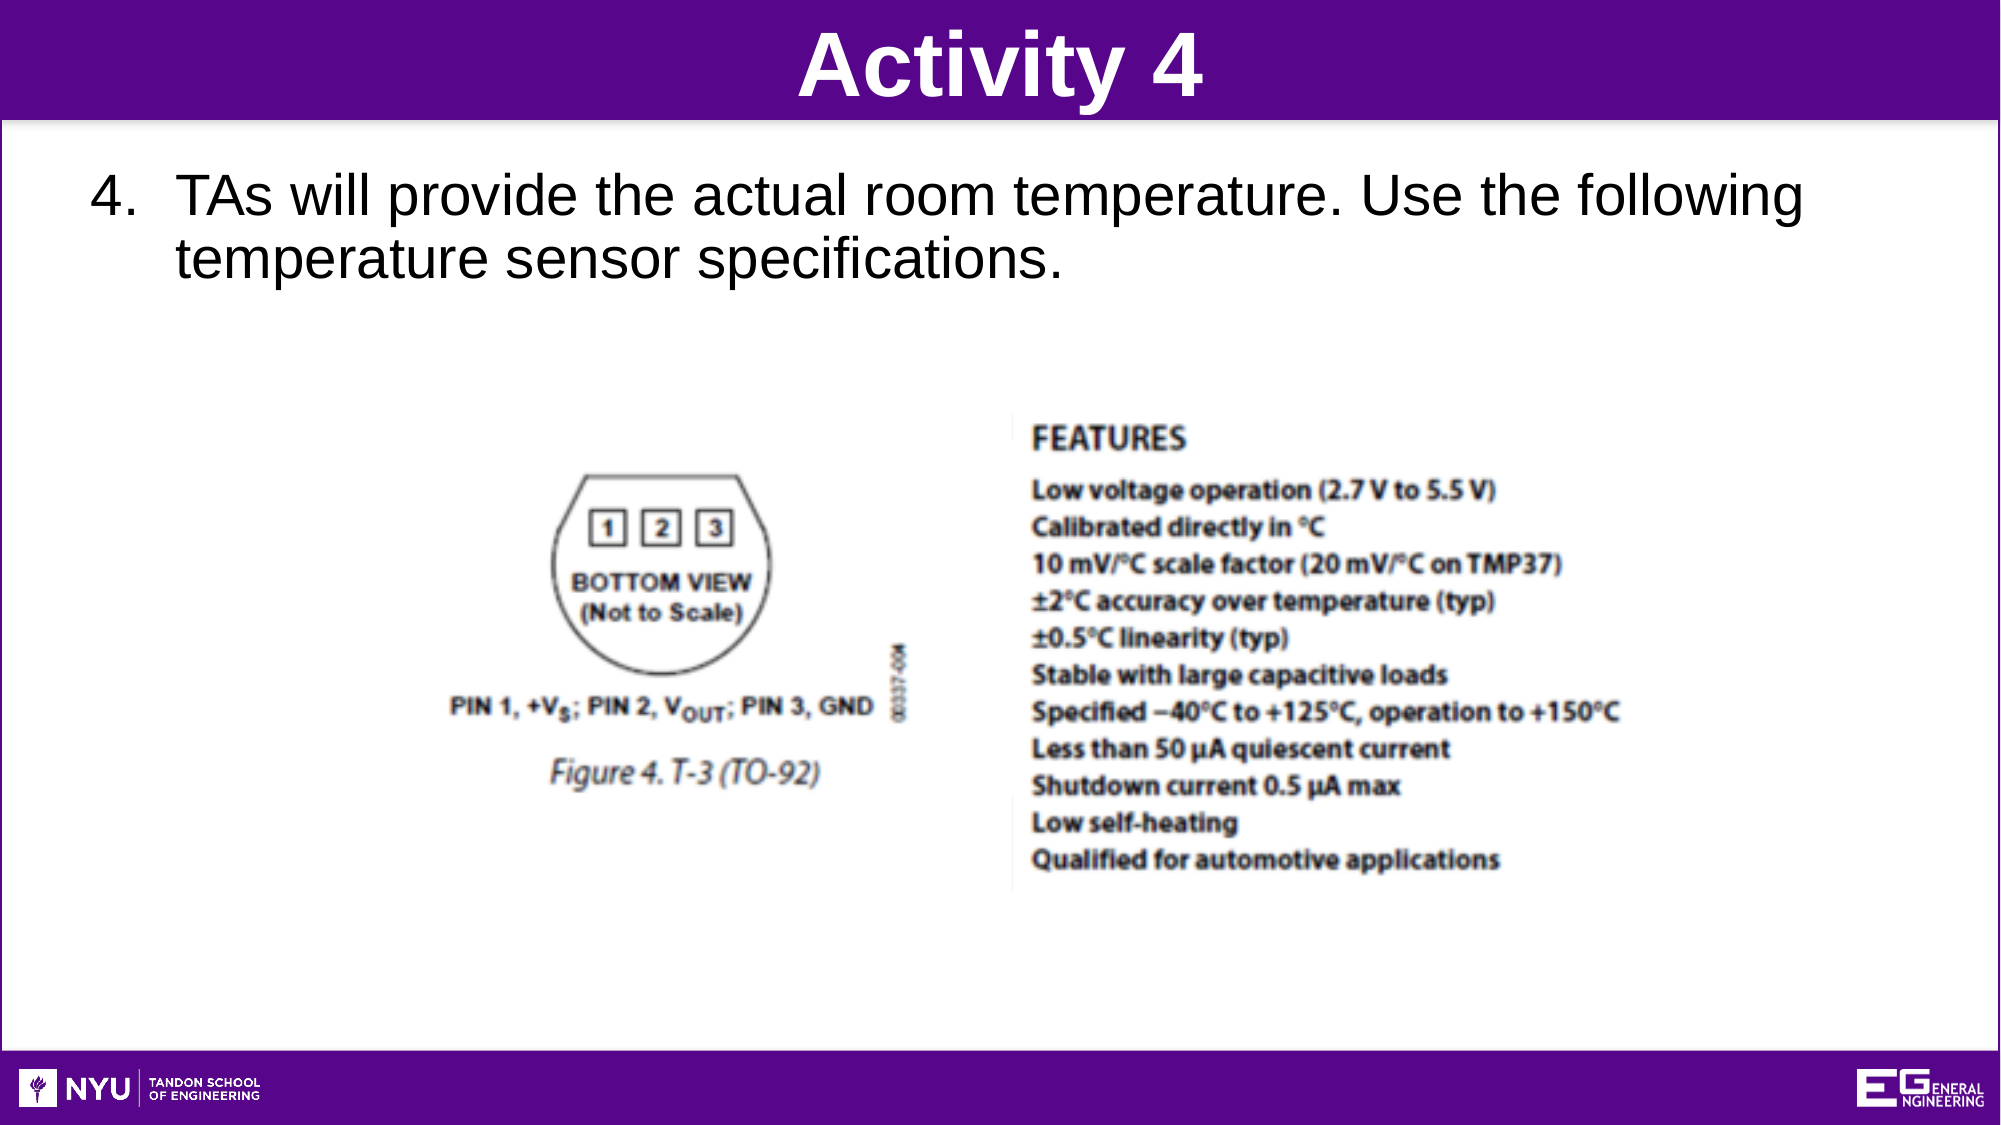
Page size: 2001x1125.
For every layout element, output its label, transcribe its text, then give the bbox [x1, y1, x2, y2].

list TAs will provide the actual room temperature. Use the following temperature sensor specifications. [0, 149, 2000, 1026]
picture [19, 1069, 260, 1107]
picture [1856, 1069, 1984, 1107]
list Activity 4 [0, 0, 2000, 120]
picture [332, 414, 1667, 893]
